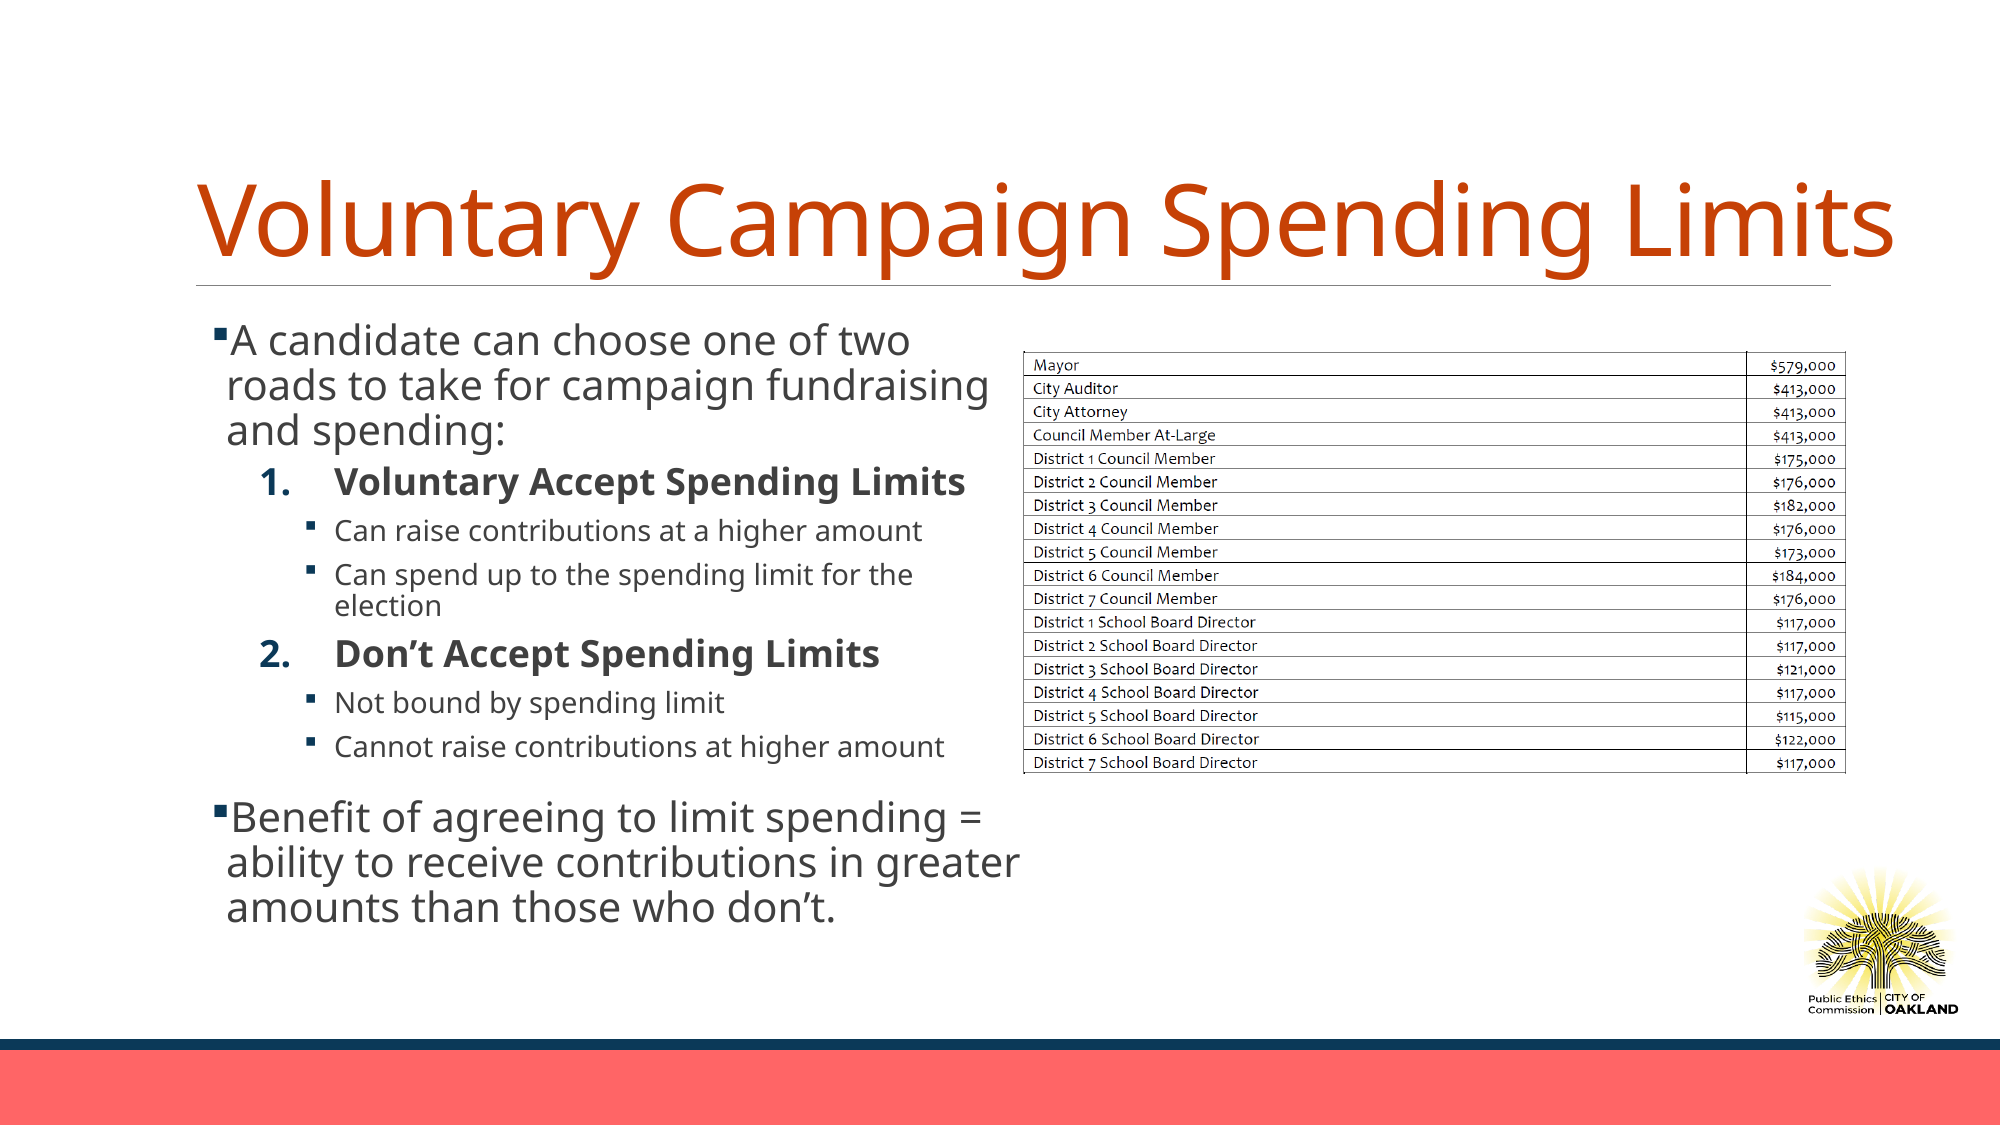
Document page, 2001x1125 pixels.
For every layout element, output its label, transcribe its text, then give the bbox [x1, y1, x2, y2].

picture [1804, 861, 1964, 1016]
picture [1021, 348, 1849, 777]
title Voluntary Campaign Spending Limits [182, 109, 1983, 285]
list A candidate can choose one of two roads to take for campaign fundraising and spending: Voluntary Accept Spending Limits Can raise contributions at a higher amount Can spend up to the spending limit for the election Don’t Accept Spending Limits Not bound by spending limit Cannot raise contributions at higher amount Benefit of agreeing to limit spending = ability to receive contributions in greater amounts than those who don’t. [211, 312, 1022, 1025]
